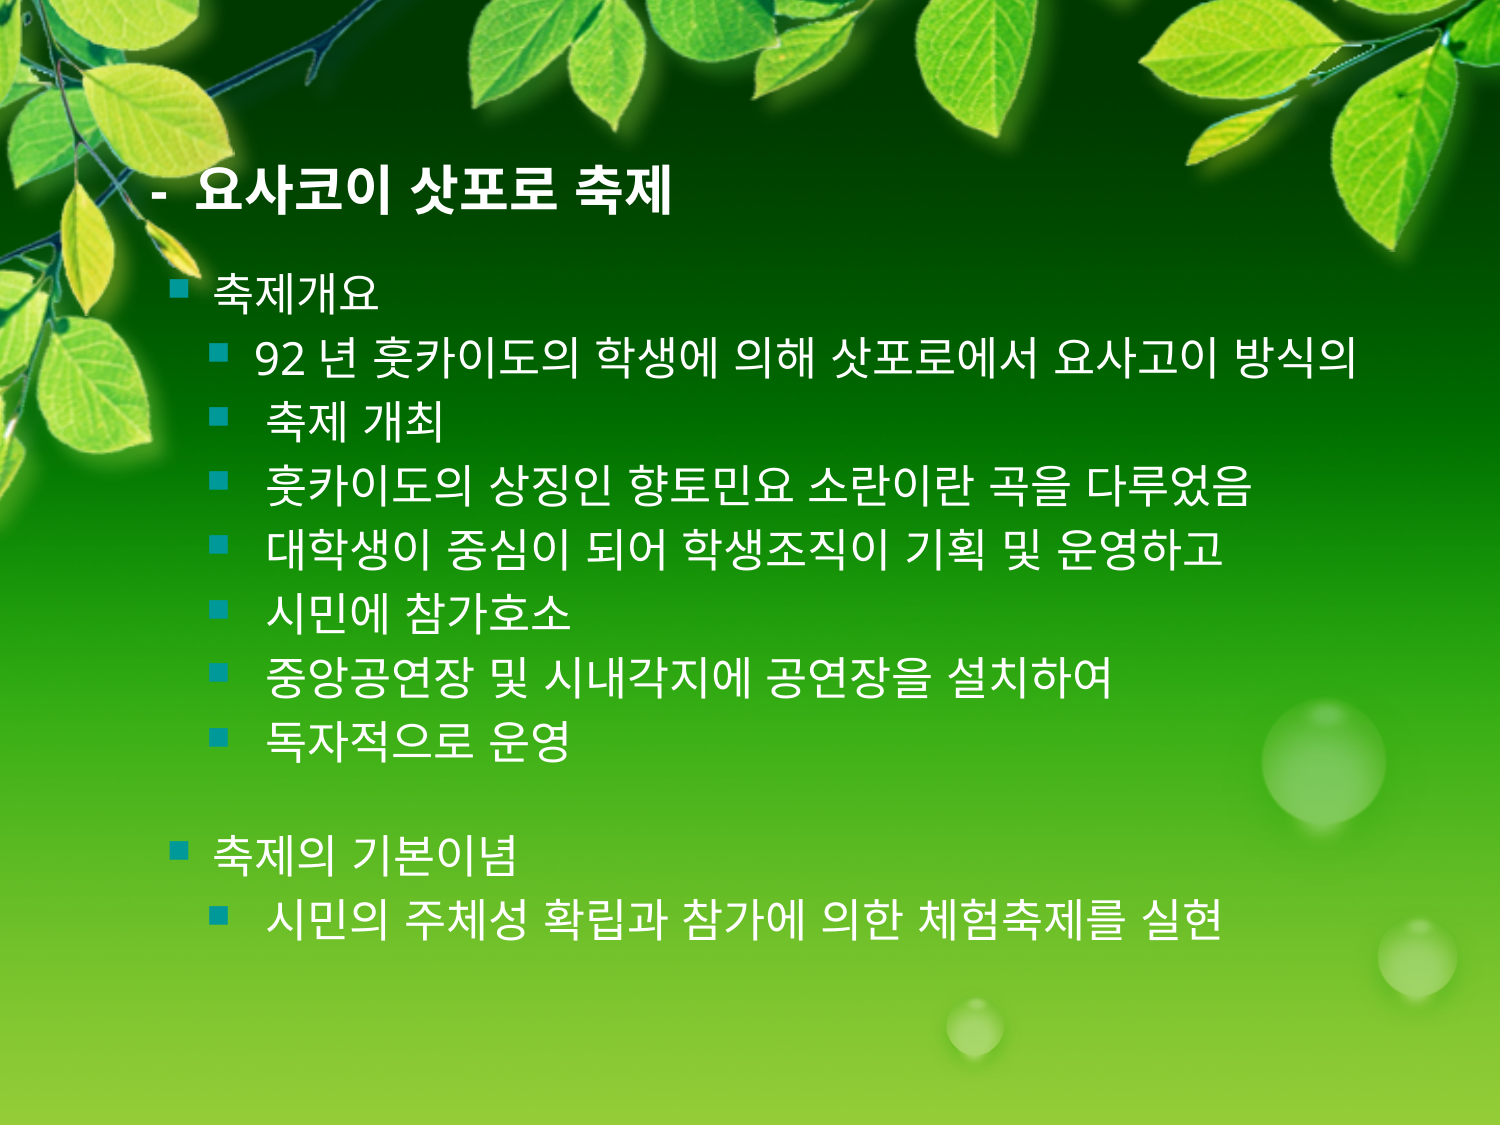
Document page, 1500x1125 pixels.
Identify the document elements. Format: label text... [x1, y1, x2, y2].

picture [0, 0, 1500, 1125]
text_box 축제개요 92년 훗카이도의 학생에 의해 삿포로에서 요사고이 방식의 축제 개최 훗카이도의 상징인 향토민요 소란이란 곡을 다루었음 대학생이 중심이 되어 학생조직이 기획 및 운영하고 시민에 참가호소 중앙공연장 및 시내각지에 공연장을 설치하여 독자적으로 운영 [152, 257, 1500, 797]
text_box 축제의 기본이념 시민의 주체성 확립과 참가에 의한 체험축제를 실현 [152, 820, 1500, 961]
text_box - 요사코이 삿포로 축제 [135, 148, 1117, 230]
